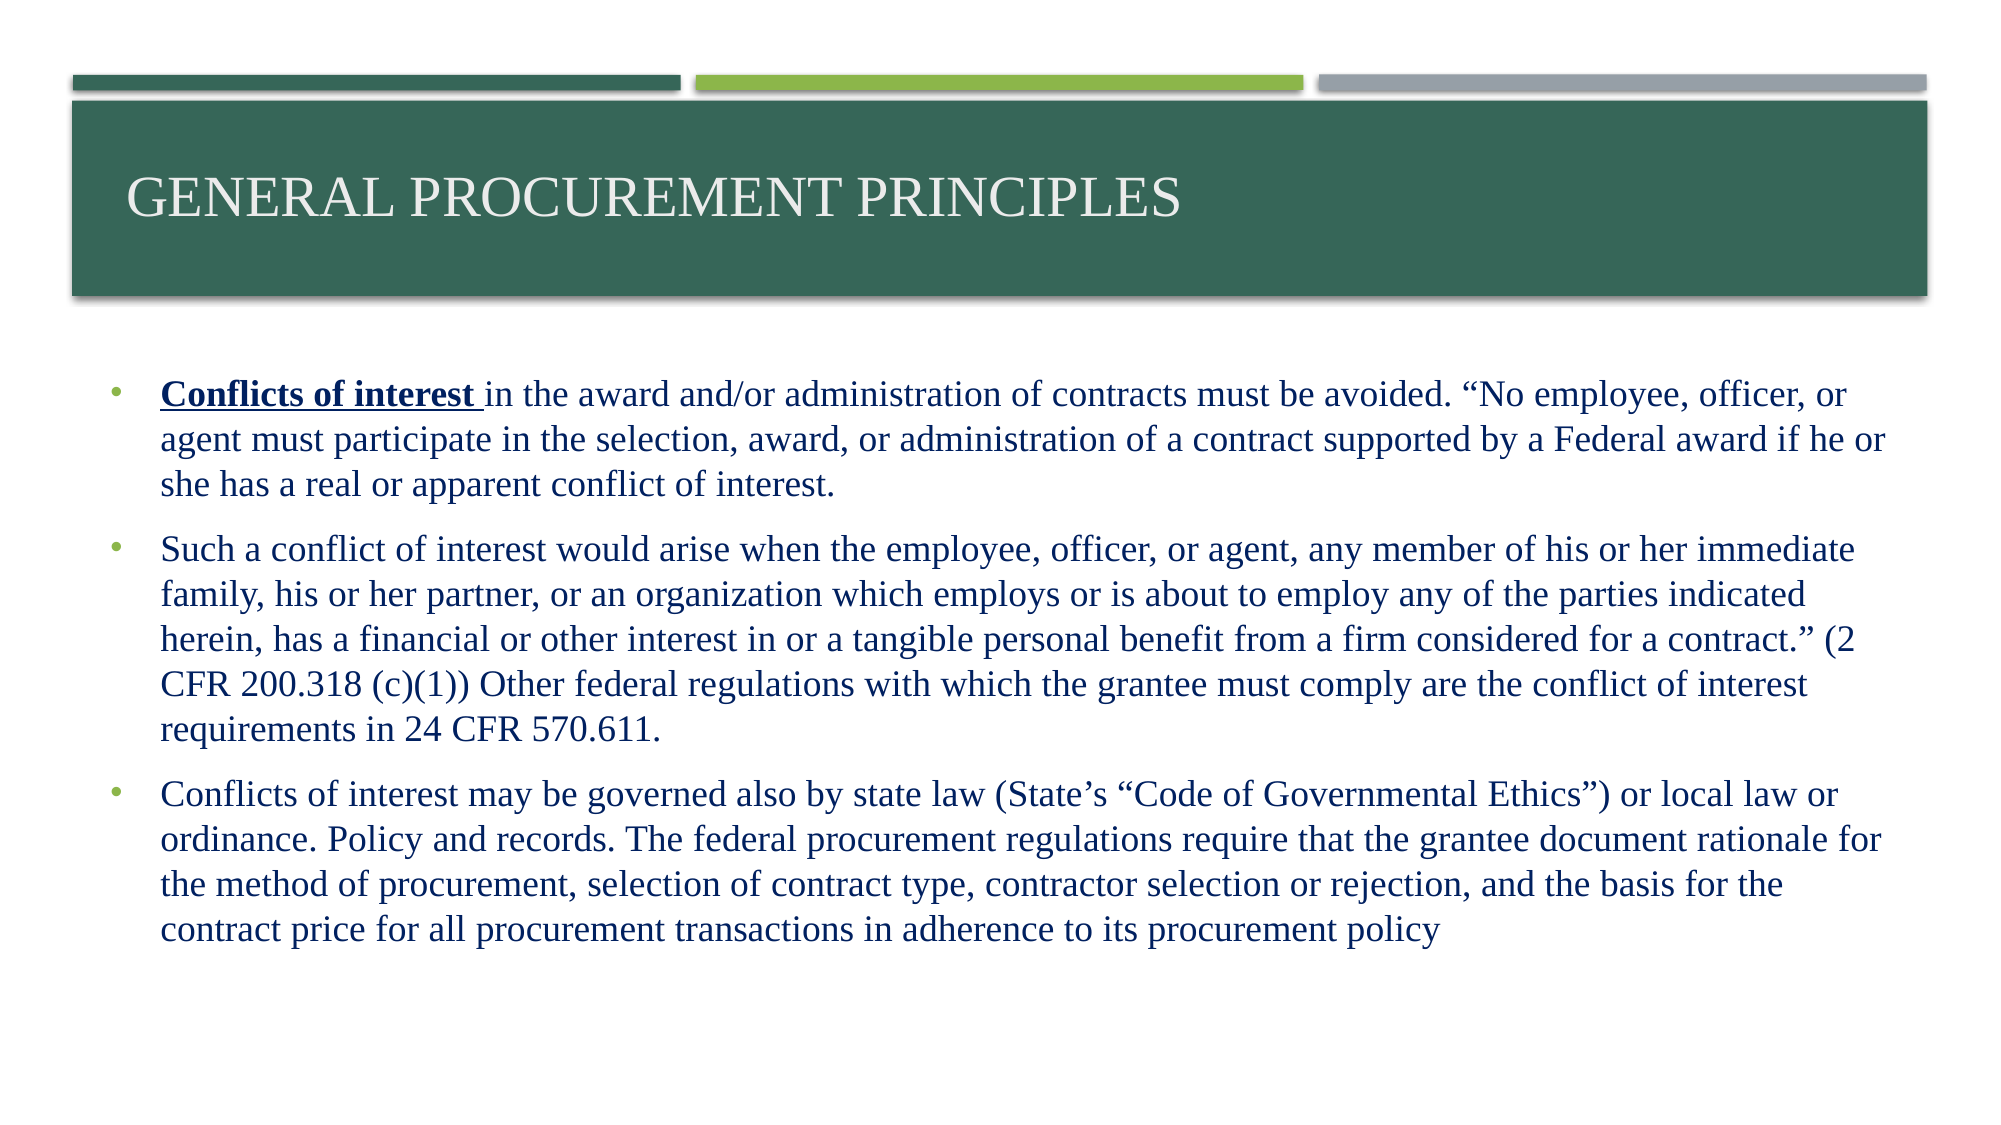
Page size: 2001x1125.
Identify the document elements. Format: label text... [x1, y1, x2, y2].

title General Procurement Principles [111, 99, 1522, 236]
list Conflicts of interest in the award and/or administration of contracts must be avoided. “No employee, officer, or agent must participate in the selection, award, or administration of a contract supported by a Federal award if he or she has a real or apparent conflict of interest. Such a conflict of interest would arise when the employee, officer, or agent, any member of his or her immediate family, his or her partner, or an organization which employs or is about to employ any of the parties indicated herein, has a financial or other interest in or a tangible personal benefit from a firm considered for a contract.” (2 CFR 200.318 (c)(1)) Other federal regulations with which the grantee must comply are the conflict of interest requirements in 24 CFR 570.611. Conflicts of interest may be governed also by state law (State’s “Code of Governmental Ethics”) or local law or ordinance. Policy and records. The federal procurement regulations require that the grantee document rationale for the method of procurement, selection of contract type, contractor selection or rejection, and the basis for the contract price for all procurement transactions in adherence to its procurement policy [95, 357, 1905, 962]
